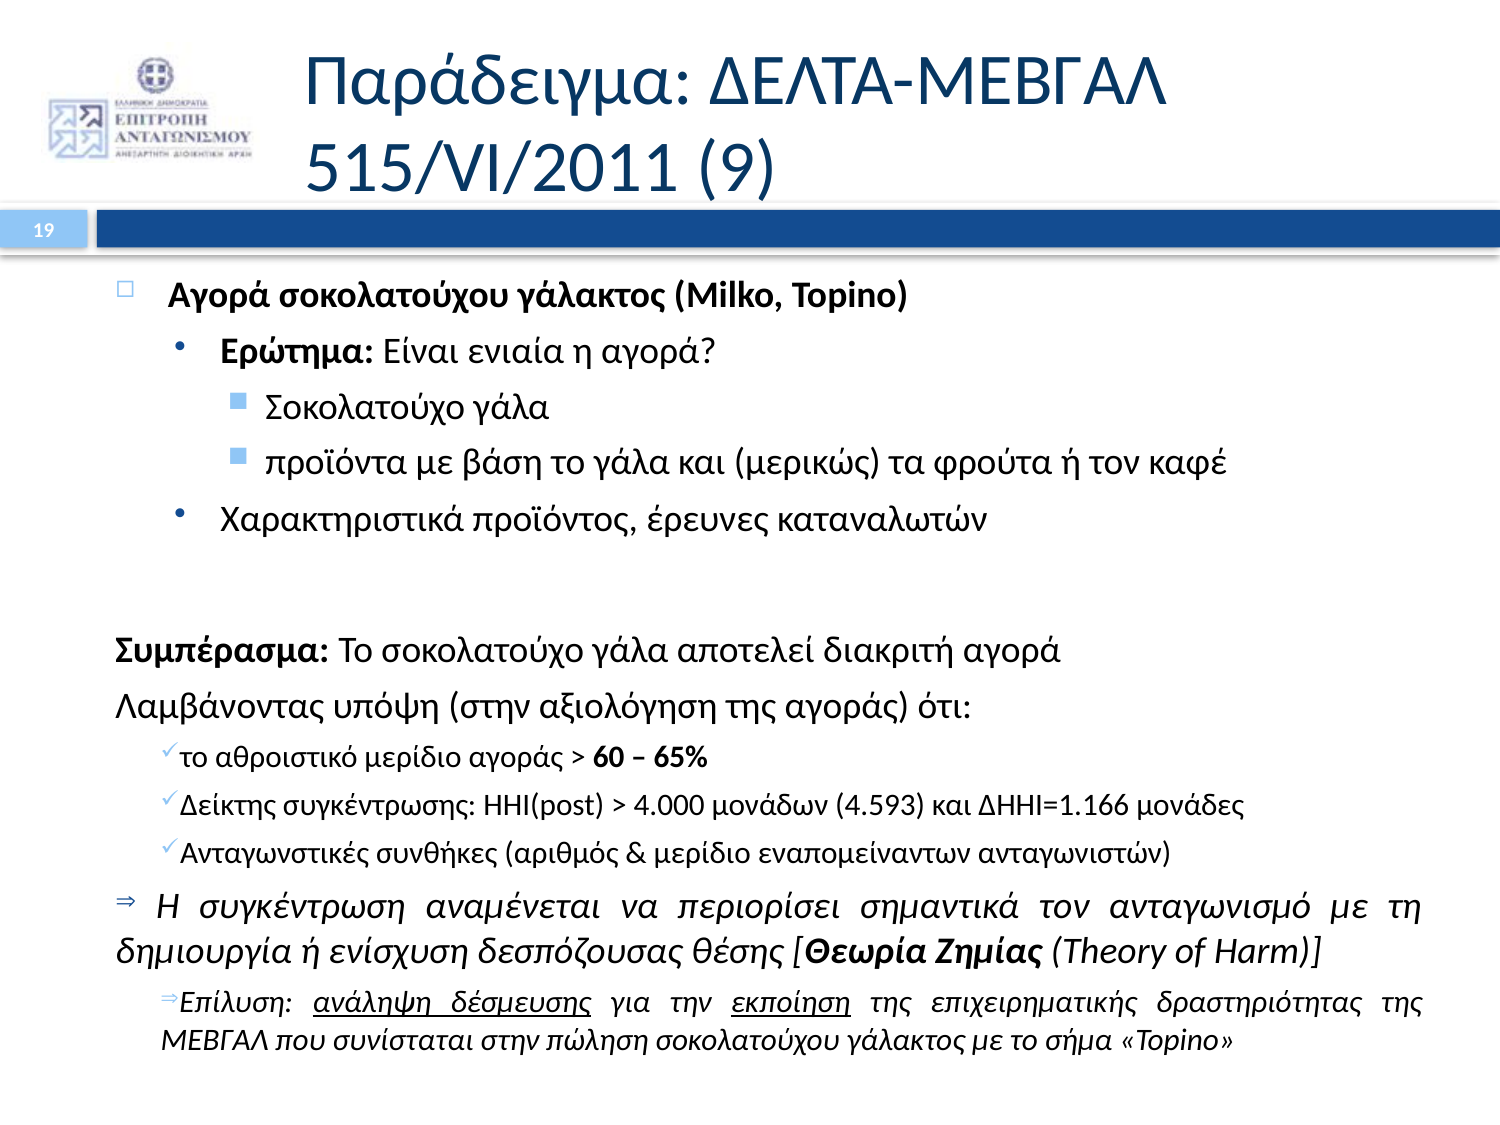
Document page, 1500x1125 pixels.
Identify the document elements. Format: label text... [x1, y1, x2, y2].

list Αγορά σοκολατούχου γάλακτος (Milko, Topino) Ερώτημα: Είναι ενιαία η αγορά? Σοκολατούχο γάλα προϊόντα με βάση το γάλα και (μερικώς) τα φρούτα ή τον καφέ Χαρακτηριστικά προϊόντος, έρευνες καταναλωτών Συμπέρασμα: Το σοκολατούχο γάλα αποτελεί διακριτή αγορά Λαμβάνοντας υπόψη (στην αξιολόγηση της αγοράς) ότι: το αθροιστικό μερίδιο αγοράς > 60 – 65% Δείκτης συγκέντρωσης: HHI(post) > 4.000 μονάδων (4.593) και ΔHHI=1.166 μονάδες Ανταγωνστικές συνθήκες (αριθμός & μερίδιο εναπομείναντων ανταγωνιστών) Η συγκέντρωση αναμένεται να περιορίσει σημαντικά τον ανταγωνισμό με τη δημιουργία ή ενίσχυση δεσπόζουσας θέσης [Θεωρία Ζημίας (Theory of Harm)] Επίλυση: ανάληψη δέσμευσης για την εκποίηση της επιχειρηματικής δραστηριότητας της ΜΕΒΓΑΛ που συνίσταται στην πώληση σοκολατούχου γάλακτος με το σήμα «Topino» [100, 262, 1439, 1055]
slide_number 19 [0, 208, 88, 249]
picture [40, 42, 260, 163]
title Παράδειγμα: ΔΕΛΤΑ-ΜΕΒΓΑΛ 515/VI/2011 (9) [289, 37, 1438, 201]
